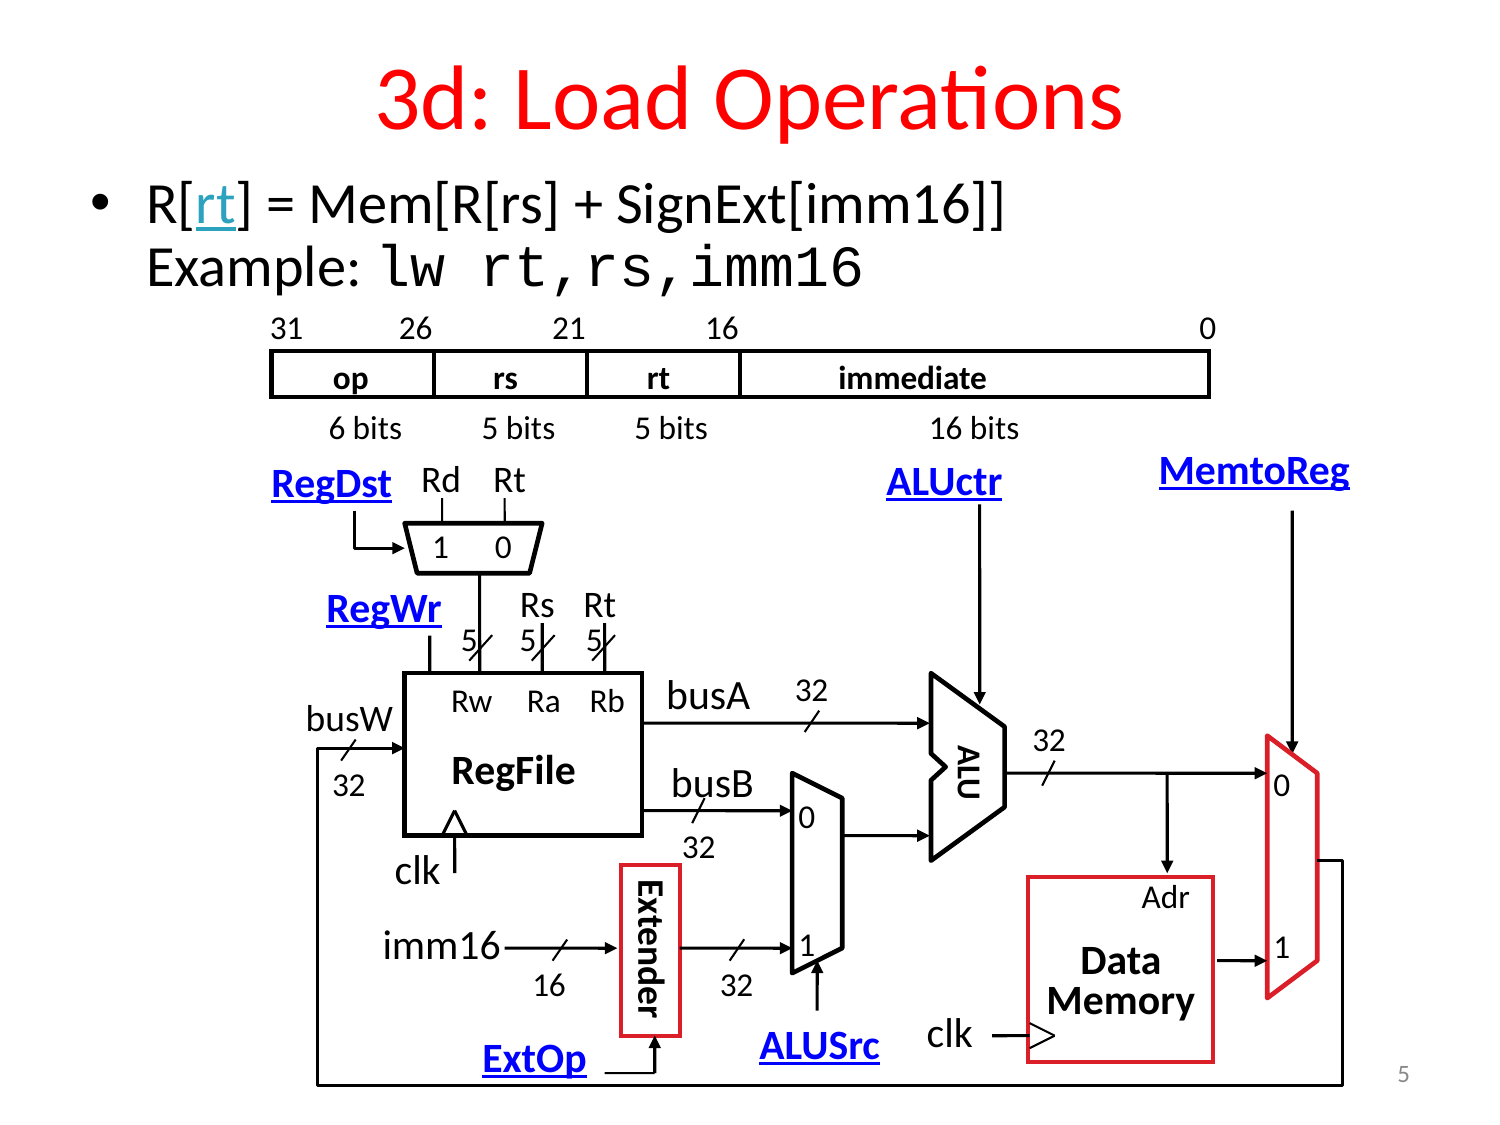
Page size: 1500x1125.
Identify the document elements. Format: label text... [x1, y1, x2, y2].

text_box 0 [1258, 774, 1267, 811]
text_box [317, 741, 1343, 1087]
text_box Rt [568, 573, 631, 633]
text_box 5 [543, 633, 552, 666]
text_box RegWr [311, 573, 457, 638]
text_box [404, 673, 643, 777]
text_box [354, 510, 399, 555]
text_box ALUctr [871, 463, 1043, 511]
list R[rt] = Mem[R[rs] + SignExt[imm16]] Example: lw rt,rs,imm16 [75, 165, 1425, 909]
text_box [1168, 767, 1268, 780]
text_box [1285, 510, 1299, 754]
text_box Rt [478, 463, 541, 508]
text_box 32 [780, 660, 844, 715]
text_box 5 [445, 610, 479, 666]
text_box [924, 672, 1005, 861]
text_box Rd [408, 463, 477, 508]
text_box MemtoReg [1143, 435, 1365, 501]
text_box 5 [571, 610, 618, 666]
title 3d: Load Operations [75, 0, 1425, 165]
text_box 0 [1258, 755, 1267, 772]
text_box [783, 772, 843, 974]
text_box 32 [1017, 710, 1081, 766]
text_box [404, 518, 543, 574]
text_box RegDst [256, 462, 408, 513]
text_box 5 [504, 610, 542, 666]
text_box 0 [1295, 755, 1306, 763]
slide_number 5 [1074, 1042, 1425, 1103]
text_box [254, 298, 1232, 455]
text_box busW [290, 687, 404, 747]
text_box 5 [480, 610, 493, 666]
text_box busB [655, 748, 769, 792]
text_box Rs [505, 573, 568, 633]
text_box [1217, 954, 1268, 967]
text_box [1267, 735, 1318, 860]
text_box busA [651, 660, 766, 723]
